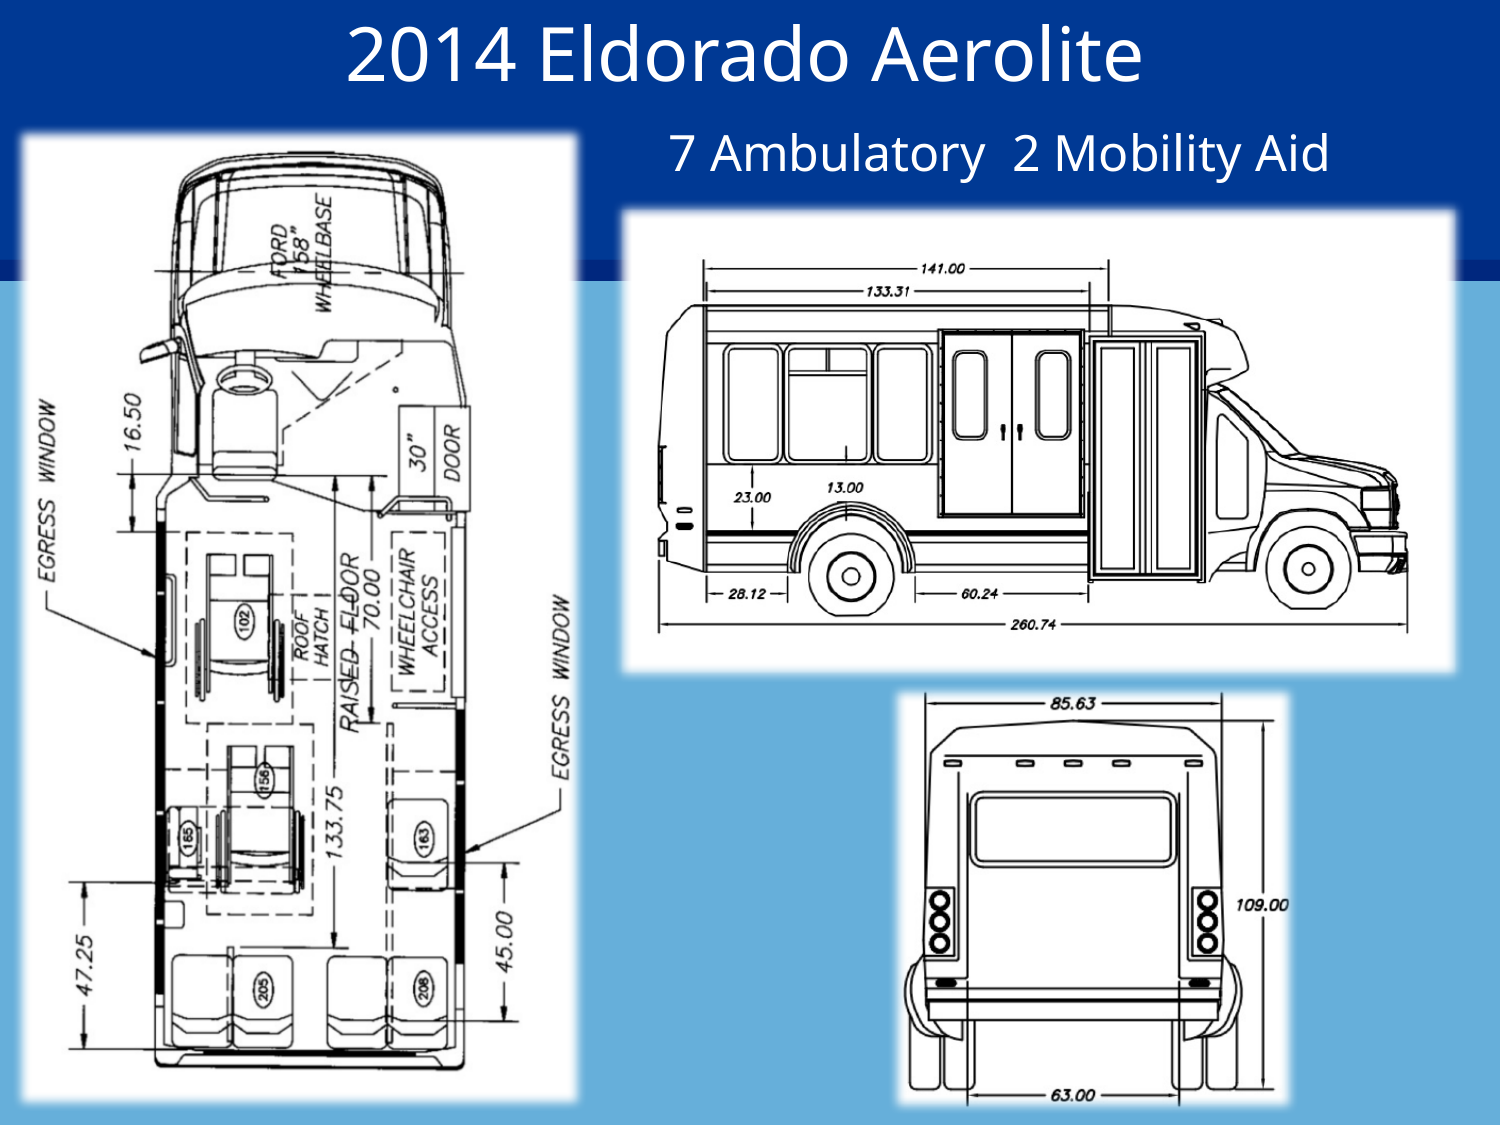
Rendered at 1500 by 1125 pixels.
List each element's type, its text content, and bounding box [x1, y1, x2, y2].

list 7 Ambulatory 2 Mobility Aid [588, 125, 1438, 188]
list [12, 124, 588, 1113]
title 2014 Eldorado Aerolite [0, 0, 1496, 125]
picture [0, 0, 1500, 1125]
